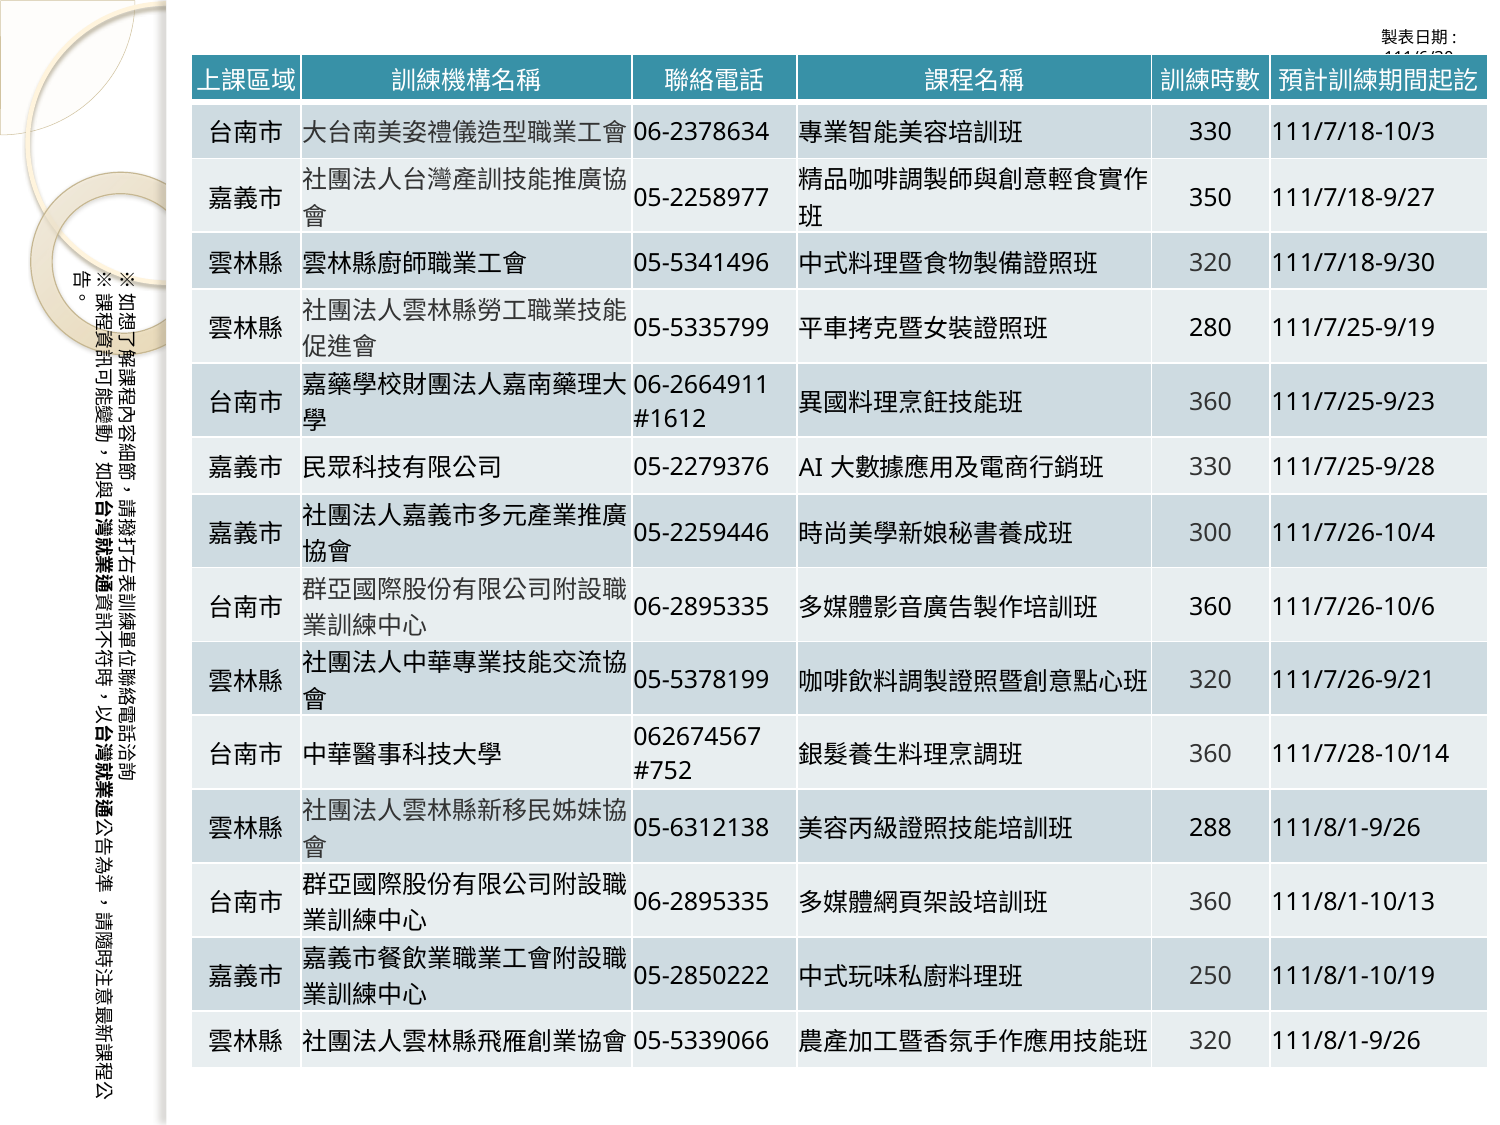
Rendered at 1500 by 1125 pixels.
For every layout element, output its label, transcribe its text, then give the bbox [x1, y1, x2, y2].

table_cell 美容丙級證照技能培訓班 [798, 790, 1151, 862]
table_cell 中式玩味私廚料理班 [798, 938, 1151, 1010]
table_cell 05-5341496 [633, 233, 796, 288]
table_cell 111/8/1-10/13 [1271, 864, 1487, 936]
table_cell 社團法人台灣產訓技能推廣協會 [302, 159, 631, 231]
table_cell 280 [1152, 290, 1269, 362]
table_cell 嘉藥學校財團法人嘉南藥理大學 [302, 364, 631, 436]
table_cell 288 [1152, 790, 1269, 862]
table_cell 320 [1152, 642, 1269, 714]
table_cell 台南市 [192, 364, 300, 436]
table_cell 111/7/28-10/14 [1271, 716, 1487, 788]
table_cell 330 [1152, 438, 1269, 493]
table_cell 350 [1152, 159, 1269, 231]
table_cell 精品咖啡調製師與創意輕食實作班 [798, 159, 1151, 231]
table_cell AI大數據應用及電商行銷班 [798, 438, 1151, 493]
table_cell 嘉義市 [192, 938, 300, 1010]
table_header 預計訓練期間起訖 [1271, 55, 1487, 99]
table_cell 台南市 [192, 568, 300, 641]
table_header 上課區域 [192, 55, 300, 99]
table_cell 台南市 [192, 105, 300, 158]
table_cell 群亞國際股份有限公司附設職業訓練中心 [302, 864, 631, 936]
table_cell 05-2279376 [633, 438, 796, 493]
table_cell 111/7/25-9/19 [1271, 290, 1487, 362]
table_cell 社團法人雲林縣新移民姊妹協會 [302, 790, 631, 862]
text_box ※如想了解課程內容細節，請撥打右表訓練單位聯絡電話洽詢 ※課程資訊可能變動，如與台灣就業通資訊不符時，以台灣就業通公告為準，請隨時注意最新課程公告。 [70, 255, 147, 1125]
table_cell 專業智能美容培訓班 [798, 105, 1151, 158]
table_cell 銀髮養生料理烹調班 [798, 716, 1151, 788]
table_cell 06-2895335 [633, 568, 796, 641]
table_cell 320 [1152, 1012, 1269, 1067]
table_cell 06-2378634 [633, 105, 796, 158]
table_header 訓練時數 [1152, 55, 1269, 99]
table_header 課程名稱 [798, 55, 1151, 99]
table_cell 05-5339066 [633, 1012, 796, 1067]
table_cell 06-2895335 [633, 864, 796, 936]
table_cell 時尚美學新娘秘書養成班 [798, 495, 1151, 567]
table_cell 111/7/18-10/3 [1271, 105, 1487, 158]
table_cell 社團法人雲林縣勞工職業技能促進會 [302, 290, 631, 362]
table_cell 300 [1152, 495, 1269, 567]
table_cell 111/7/26-10/6 [1271, 568, 1487, 641]
table_cell 330 [1152, 105, 1269, 158]
table_cell 360 [1152, 716, 1269, 788]
text_box 製表日期: 111/6/30 [1337, 19, 1500, 74]
table_cell 111/8/1-10/19 [1271, 938, 1487, 1010]
table_cell 111/7/25-9/23 [1271, 364, 1487, 436]
table_cell 台南市 [192, 716, 300, 788]
table_cell 民眾科技有限公司 [302, 438, 631, 493]
table_cell 大台南美姿禮儀造型職業工會 [302, 105, 631, 158]
table_cell 雲林縣 [192, 233, 300, 288]
table_cell 05-5335799 [633, 290, 796, 362]
table_cell 中華醫事科技大學 [302, 716, 631, 788]
table_cell 雲林縣 [192, 642, 300, 714]
table_cell 111/7/26-10/4 [1271, 495, 1487, 567]
table_cell 05-2850222 [633, 938, 796, 1010]
table_cell 320 [1152, 233, 1269, 288]
table_cell 360 [1152, 864, 1269, 936]
table_cell 台南市 [192, 864, 300, 936]
table_cell 雲林縣 [192, 790, 300, 862]
table_cell 嘉義市 [192, 495, 300, 567]
table_cell 中式料理暨食物製備證照班 [798, 233, 1151, 288]
table_cell 社團法人嘉義市多元產業推廣協會 [302, 495, 631, 567]
table_cell 062674567 #752 [633, 716, 796, 788]
table_cell 111/7/26-9/21 [1271, 642, 1487, 714]
table_cell 05-6312138 [633, 790, 796, 862]
table_cell 250 [1152, 938, 1269, 1010]
table_cell 111/7/25-9/28 [1271, 438, 1487, 493]
table_cell 05-2259446 [633, 495, 796, 567]
table_cell 111/8/1-9/26 [1271, 1012, 1487, 1067]
table_cell 農產加工暨香氛手作應用技能班 [798, 1012, 1151, 1067]
table_cell 嘉義市餐飲業職業工會附設職業訓練中心 [302, 938, 631, 1010]
table_cell 05-2258977 [633, 159, 796, 231]
table_cell 111/7/18-9/27 [1271, 159, 1487, 231]
table_cell 異國料理烹飪技能班 [798, 364, 1151, 436]
table_cell 嘉義市 [192, 159, 300, 231]
table_cell 社團法人雲林縣飛雁創業協會 [302, 1012, 631, 1067]
table_cell 咖啡飲料調製證照暨創意點心班 [798, 642, 1151, 714]
table_cell 雲林縣 [192, 1012, 300, 1067]
table_cell 群亞國際股份有限公司附設職業訓練中心 [302, 568, 631, 641]
table_cell 平車拷克暨女裝證照班 [798, 290, 1151, 362]
table_cell 多媒體網頁架設培訓班 [798, 864, 1151, 936]
table_cell 雲林縣 [192, 290, 300, 362]
table_header 訓練機構名稱 [302, 55, 631, 99]
table_cell 嘉義市 [192, 438, 300, 493]
table_cell 社團法人中華專業技能交流協會 [302, 642, 631, 714]
table_cell 雲林縣廚師職業工會 [302, 233, 631, 288]
table_cell 111/7/18-9/30 [1271, 233, 1487, 288]
table_cell 05-5378199 [633, 642, 796, 714]
table_header 聯絡電話 [633, 55, 796, 99]
table_cell 360 [1152, 364, 1269, 436]
table_cell 06-2664911 #1612 [633, 364, 796, 436]
table_cell 360 [1152, 568, 1269, 641]
table_cell 111/8/1-9/26 [1271, 790, 1487, 862]
table_cell 多媒體影音廣告製作培訓班 [798, 568, 1151, 641]
